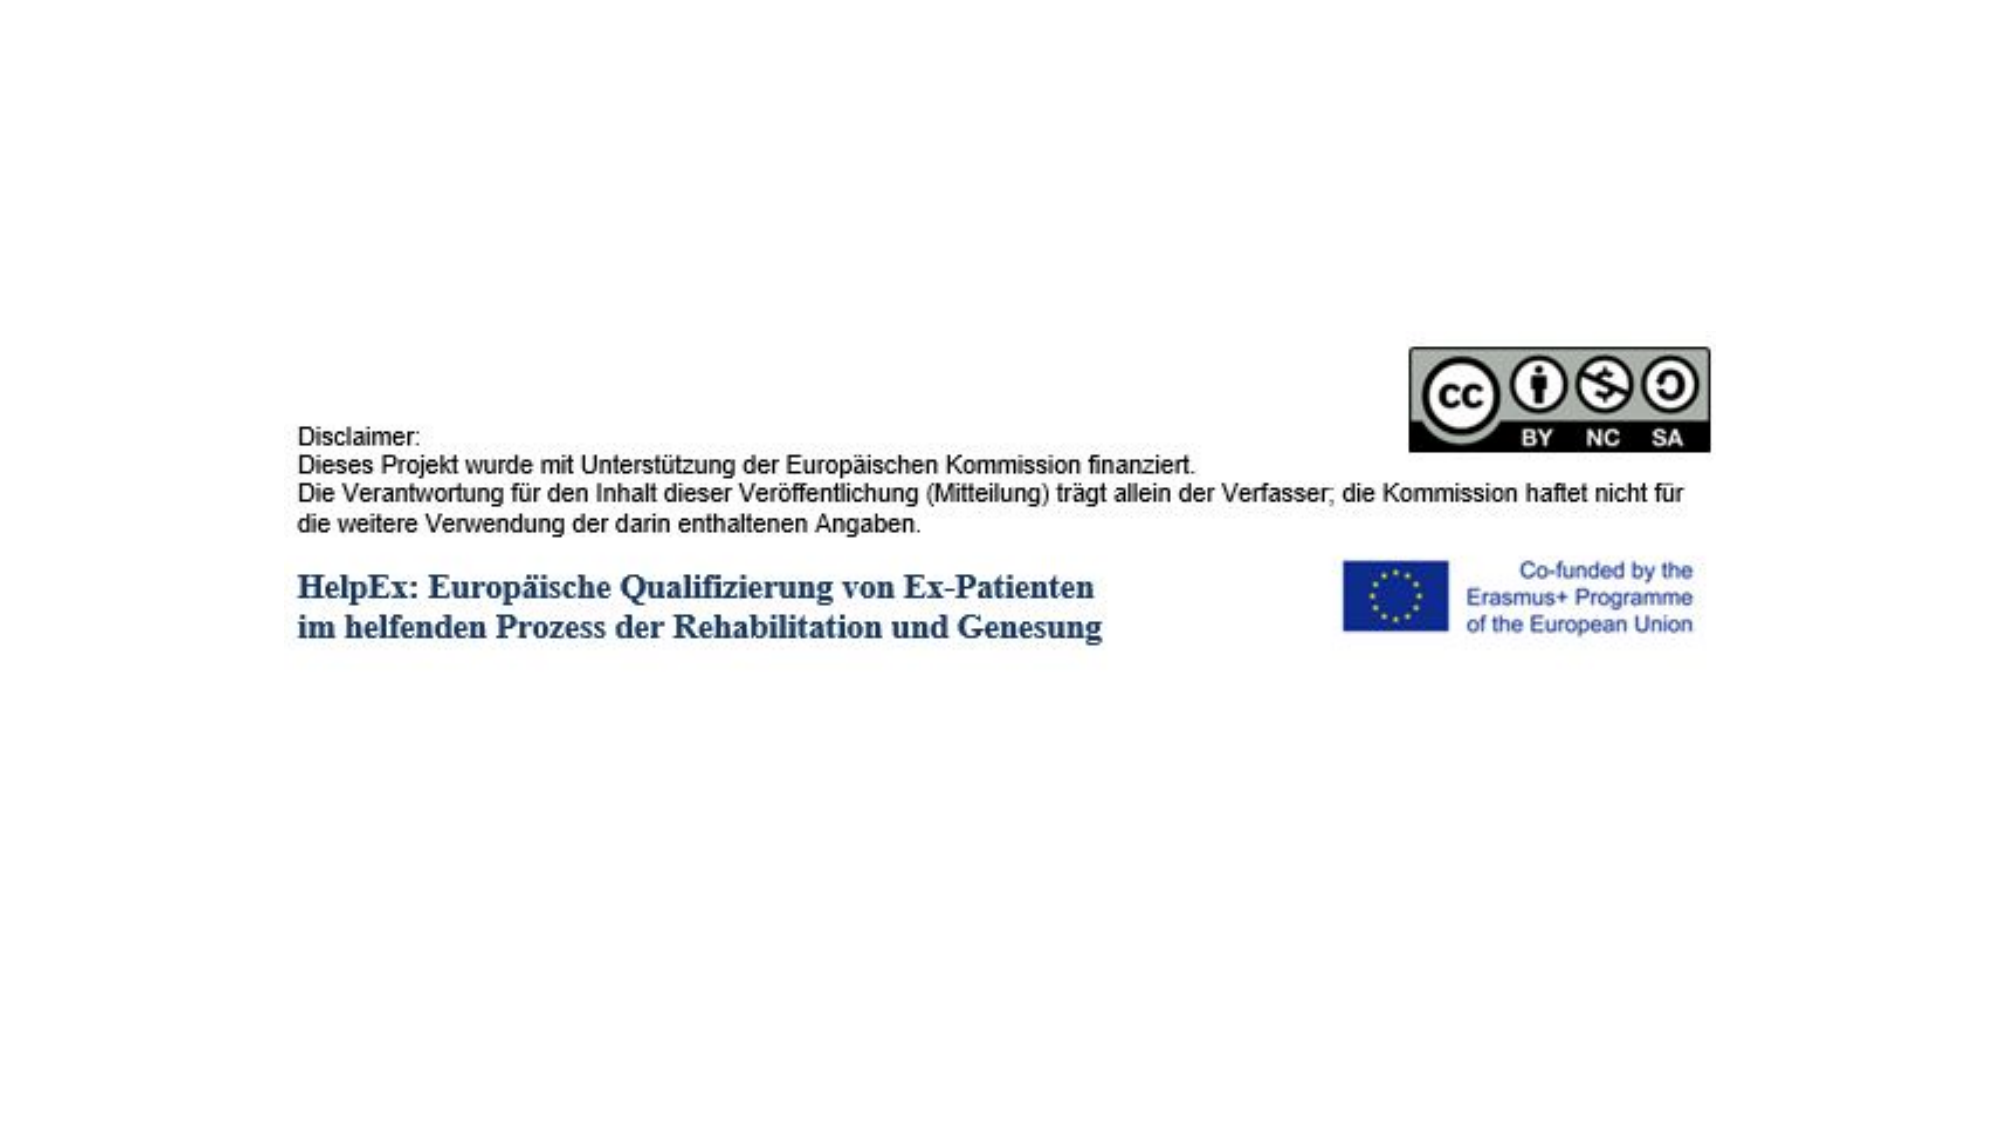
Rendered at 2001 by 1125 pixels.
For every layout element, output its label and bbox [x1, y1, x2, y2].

picture [284, 331, 1716, 674]
